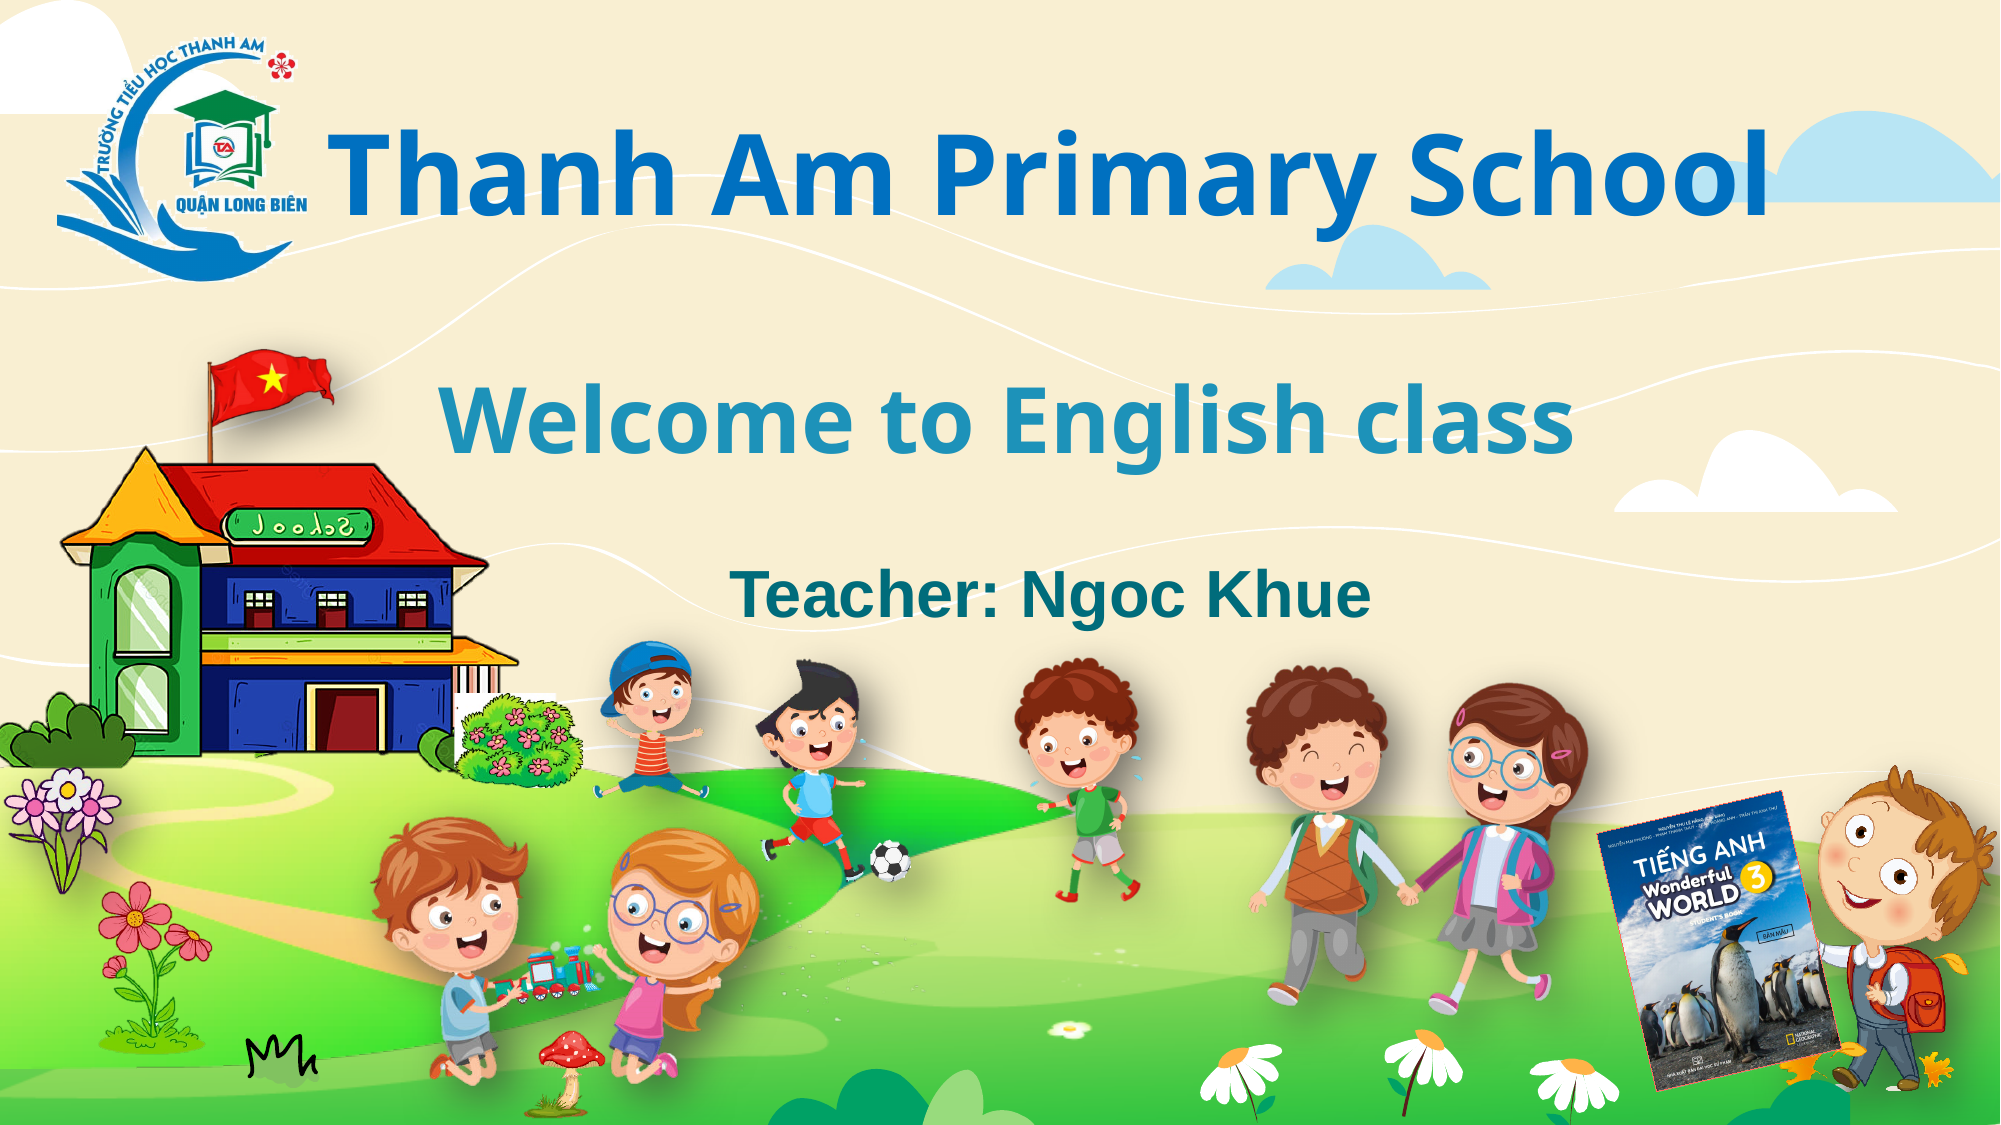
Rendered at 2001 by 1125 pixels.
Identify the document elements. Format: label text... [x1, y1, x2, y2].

text_box Thanh Am Primary School [351, 93, 1819, 248]
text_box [764, 1029, 1851, 1125]
picture [57, 5, 347, 295]
picture [0, 343, 2000, 1125]
text_box Welcome to English class [393, 339, 1622, 495]
text_box Teacher: Ngoc Khue [568, 513, 1666, 668]
